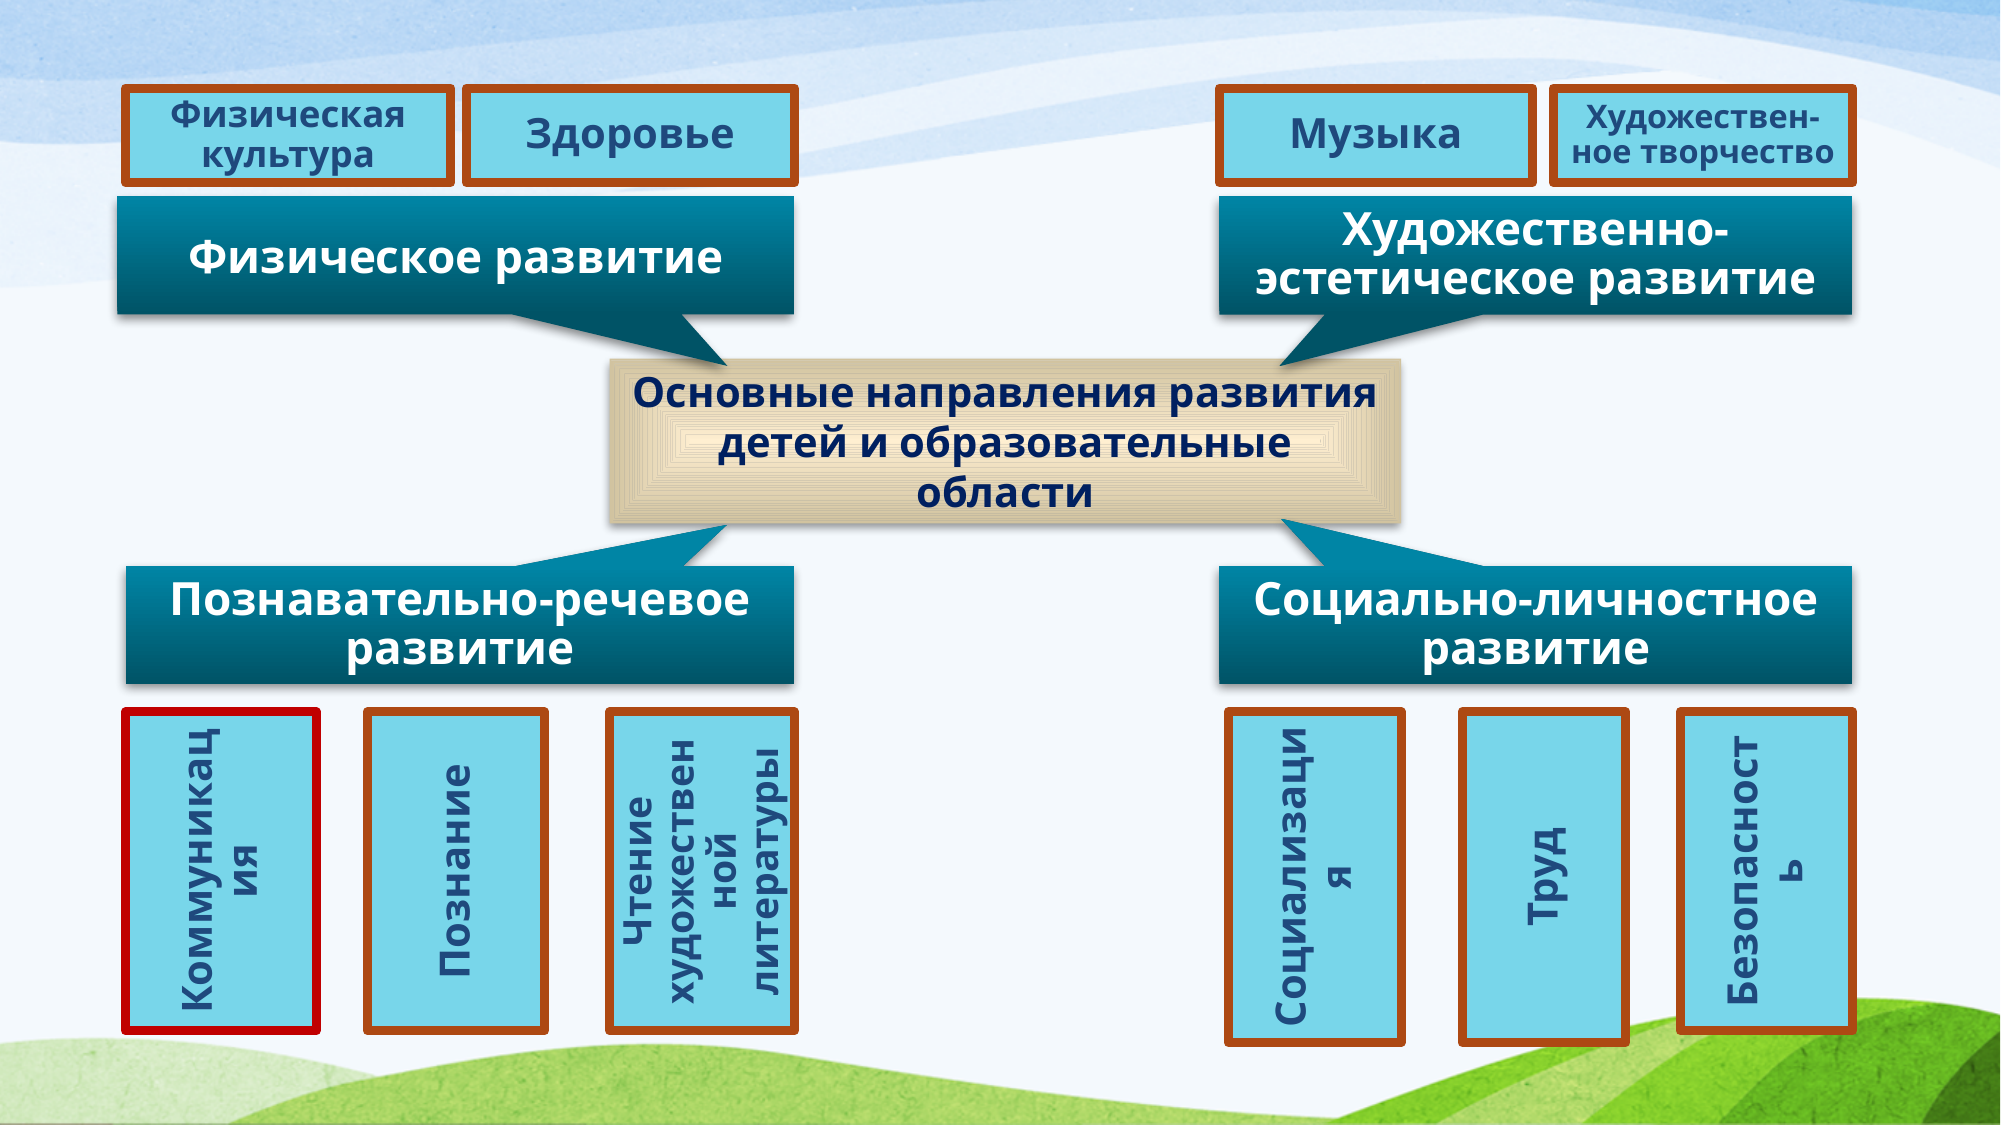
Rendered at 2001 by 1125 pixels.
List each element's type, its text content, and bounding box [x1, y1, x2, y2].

text_box Художествен-ное творчество [1553, 88, 1853, 183]
text_box Основные направления развития детей и образовательные области [609, 358, 1402, 524]
text_box Социализация [1228, 711, 1402, 1043]
text_box Безопасность [1680, 711, 1853, 1031]
text_box Познавательно-речевое развитие [125, 524, 795, 685]
text_box Музыка [1219, 88, 1533, 183]
text_box Физическая культура [125, 88, 451, 183]
text_box Чтение художественной литературы [609, 711, 795, 1031]
text_box Физическое развитие [117, 196, 795, 366]
text_box Коммуникация [125, 711, 317, 1031]
picture [0, 0, 2001, 1125]
text_box Социально-личностное развитие [1219, 518, 1853, 685]
text_box Познание [367, 711, 545, 1031]
text_box Художественно-эстетическое развитие [1219, 196, 1853, 367]
text_box Труд [1462, 711, 1626, 1043]
text_box Здоровье [466, 88, 795, 183]
